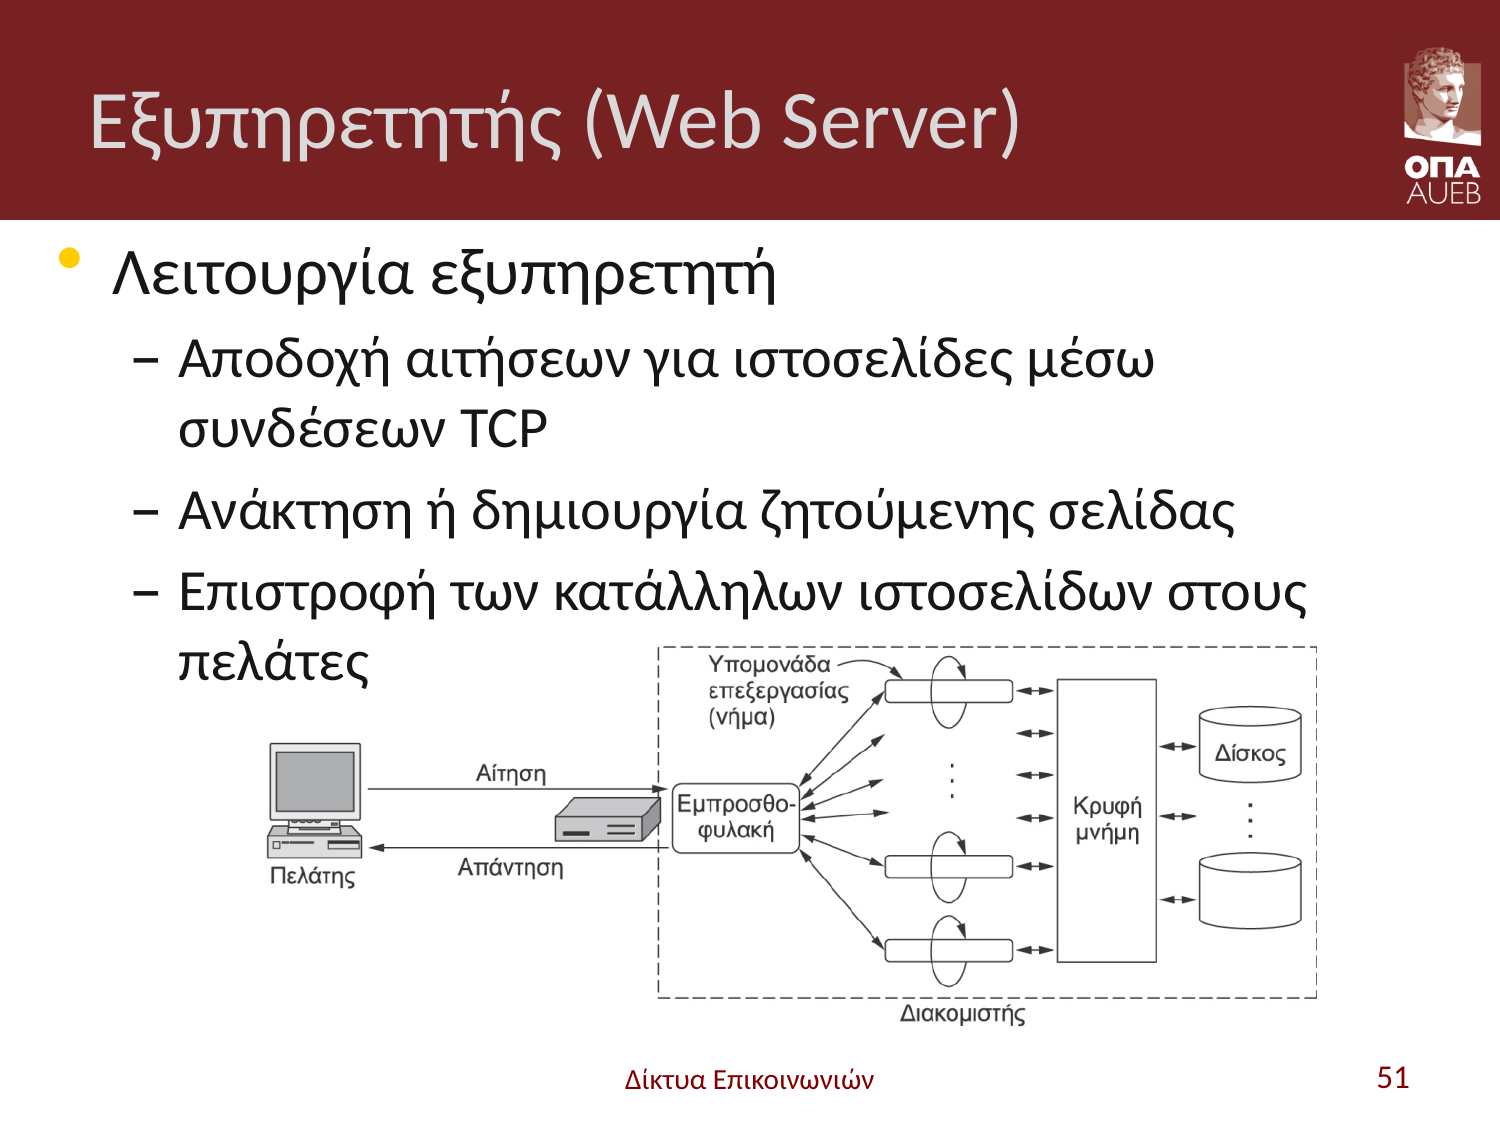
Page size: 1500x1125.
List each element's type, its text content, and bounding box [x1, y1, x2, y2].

title Εξυπηρετητής (Web Server) [73, 23, 1376, 209]
picture [1394, 40, 1489, 212]
list Λειτουργία εξυπηρετητή Αποδοχή αιτήσεων για ιστοσελίδες μέσω συνδέσεων TCP Ανάκτηση ή δημιουργία ζητούμενης σελίδας Επιστροφή των κατάλληλων ιστοσελίδων στους πελάτες [41, 219, 1447, 705]
picture [265, 644, 1318, 1027]
slide_number 51 [1074, 1024, 1425, 1103]
footer Δίκτυα Επικοινωνιών [512, 1036, 988, 1103]
